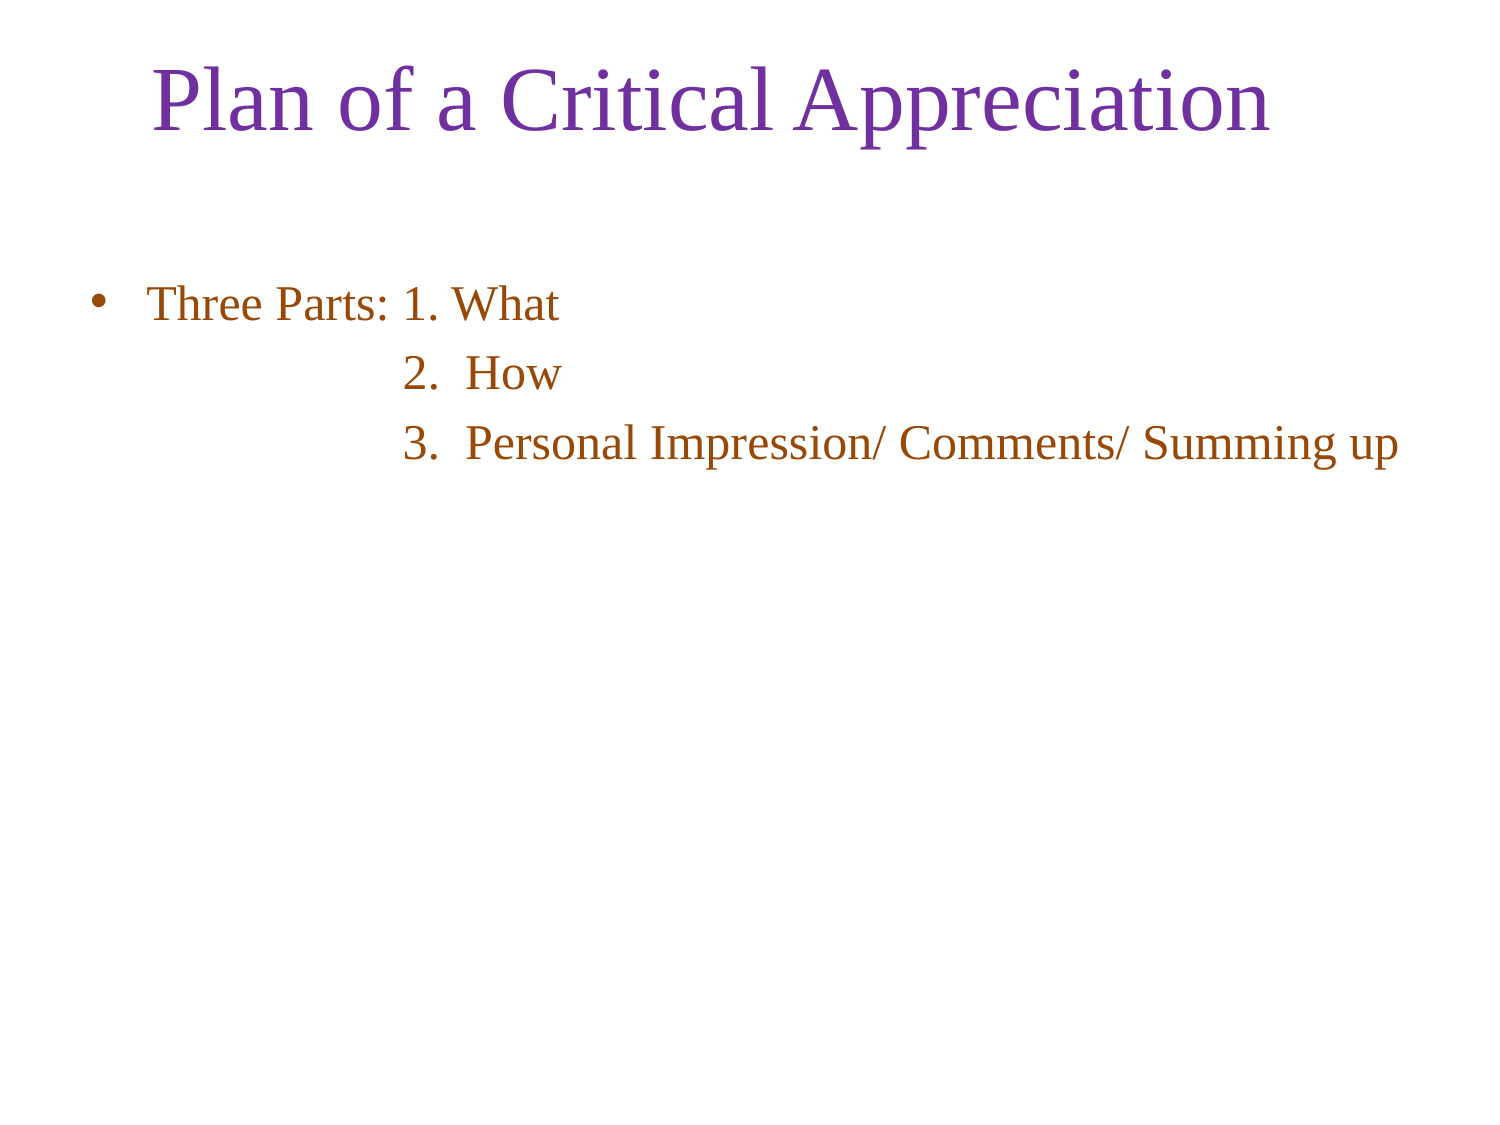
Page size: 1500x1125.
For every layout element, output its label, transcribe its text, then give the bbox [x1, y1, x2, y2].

list Three Parts: 1. What 2. How 3. Personal Impression/ Comments/ Summing up [75, 262, 1425, 1005]
title Plan of a Critical Appreciation [37, 0, 1388, 188]
